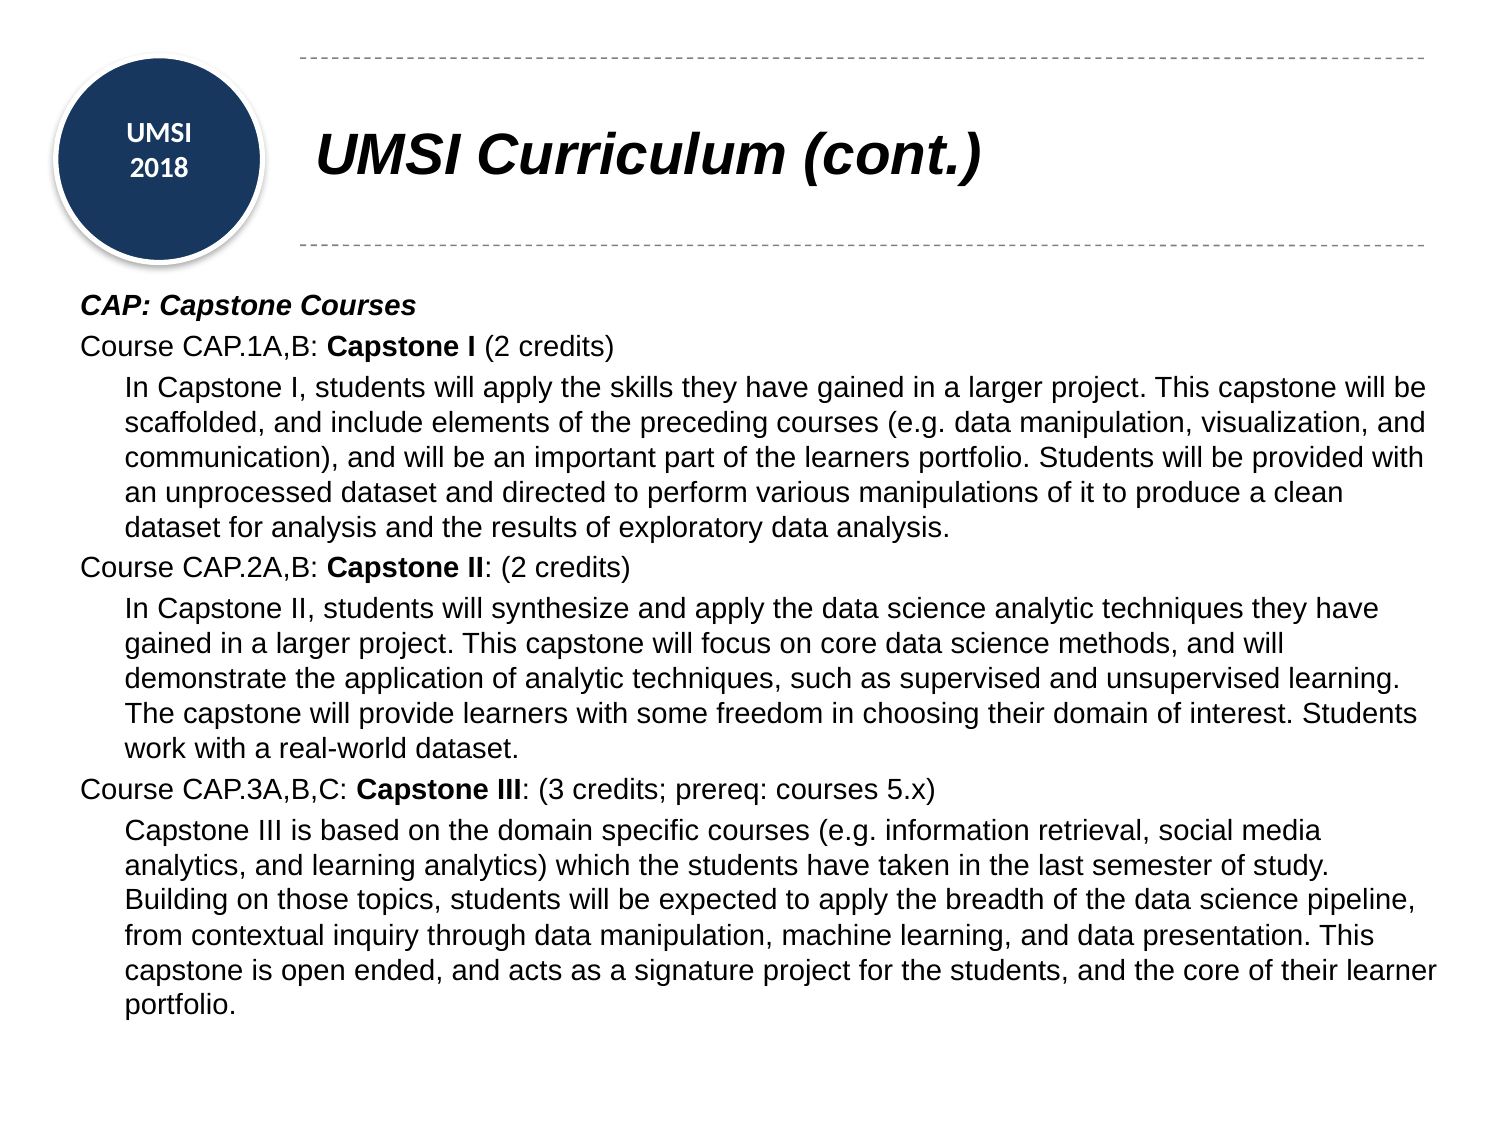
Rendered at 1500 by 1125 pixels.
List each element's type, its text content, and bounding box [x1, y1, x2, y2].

title UMSI Curriculum (cont.) [299, 57, 1426, 246]
list CAP: Capstone Courses Course CAP.1A,B: Capstone I (2 credits) In Capstone I, students will apply the skills they have gained in a larger project. This capstone will be scaffolded, and include elements of the preceding courses (e.g. data manipulation, visualization, and communication), and will be an important part of the learners portfolio. Students will be provided with an unprocessed dataset and directed to perform various manipulations of it to produce a clean dataset for analysis and the results of exploratory data analysis. Course CAP.2A,B: Capstone II: (2 credits) In Capstone II, students will synthesize and apply the data science analytic techniques they have gained in a larger project. This capstone will focus on core data science methods, and will demonstrate the application of analytic techniques, such as supervised and unsupervised learning. The capstone will provide learners with some freedom in choosing their domain of interest. Students work with a real-world dataset. Course CAP.3A,B,C: Capstone III: (3 credits; prereq: courses 5.x) Capstone III is based on the domain specific courses (e.g. information retrieval, social media analytics, and learning analytics) which the students have taken in the last semester of study. Building on those topics, students will be expected to apply the breadth of the data science pipeline, from contextual inquiry through data manipulation, machine learning, and data presentation. This capstone is open ended, and acts as a signature project for the students, and the core of their learner portfolio. [64, 278, 1459, 1118]
